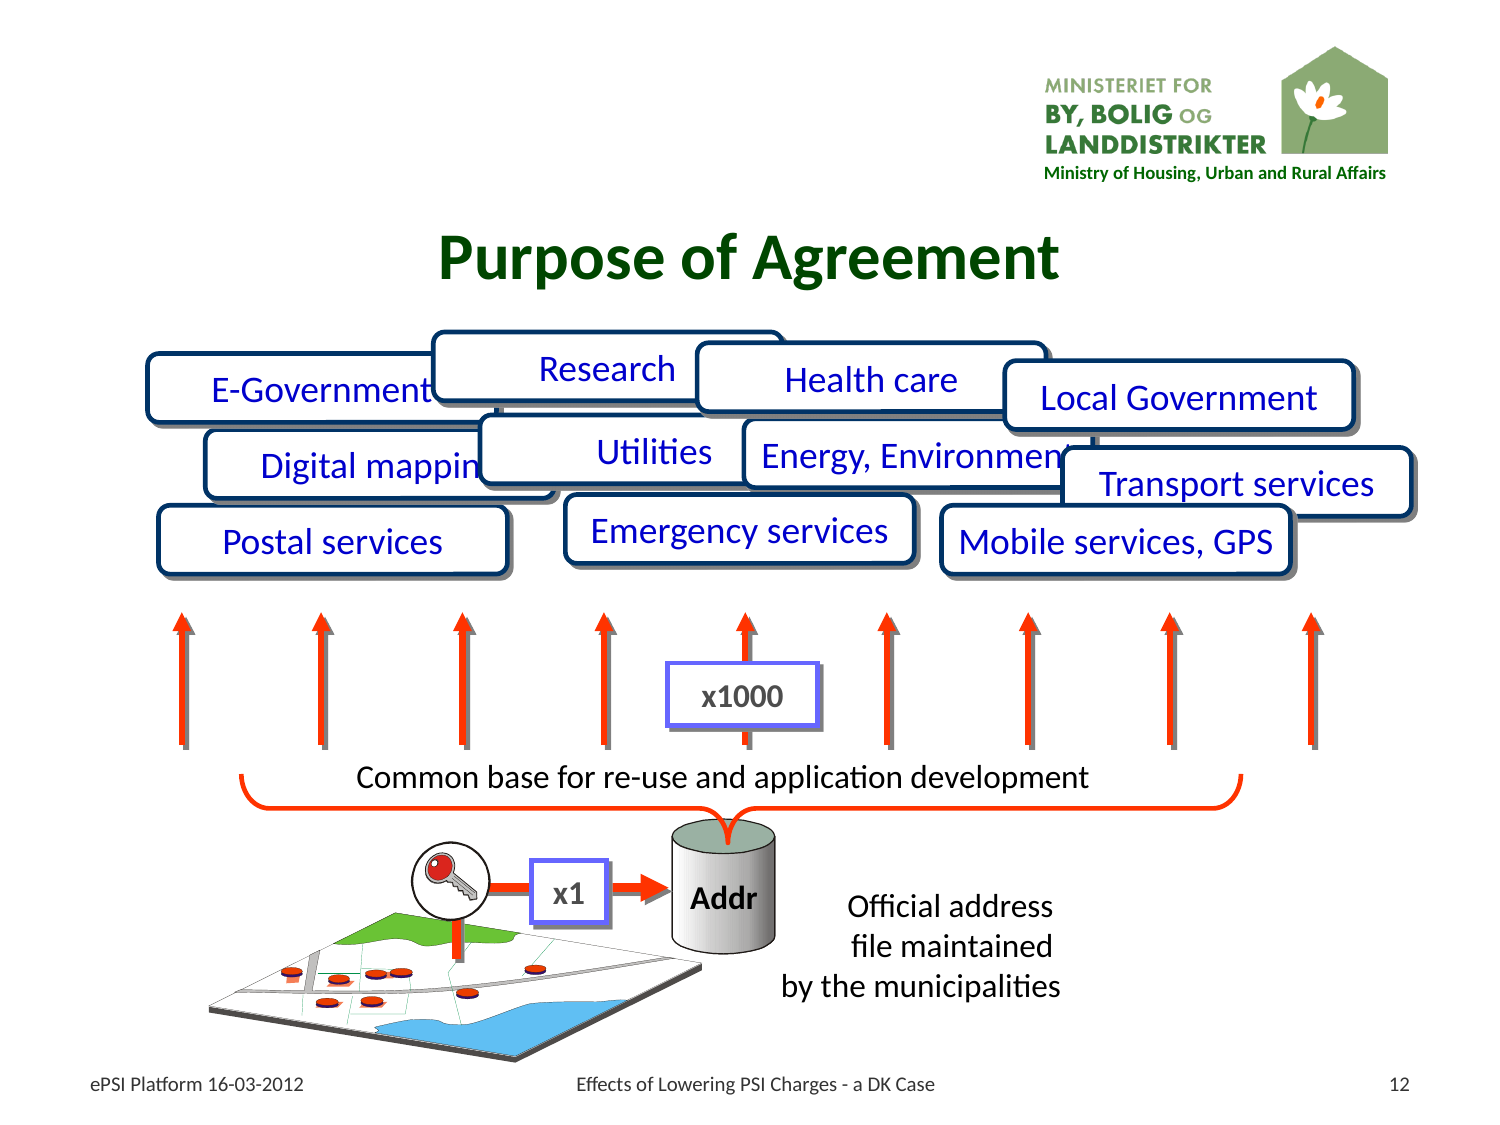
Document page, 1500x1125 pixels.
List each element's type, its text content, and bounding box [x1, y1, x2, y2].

title Purpose of Agreement [75, 190, 1425, 315]
picture [1045, 46, 1388, 154]
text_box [206, 849, 1077, 1065]
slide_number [75, 1070, 390, 1094]
slide_number 12 [1234, 1070, 1425, 1094]
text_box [147, 331, 1412, 575]
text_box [171, 611, 1312, 841]
footer Effects of Lowering PSI Charges - a DK Case [401, 1070, 1111, 1094]
